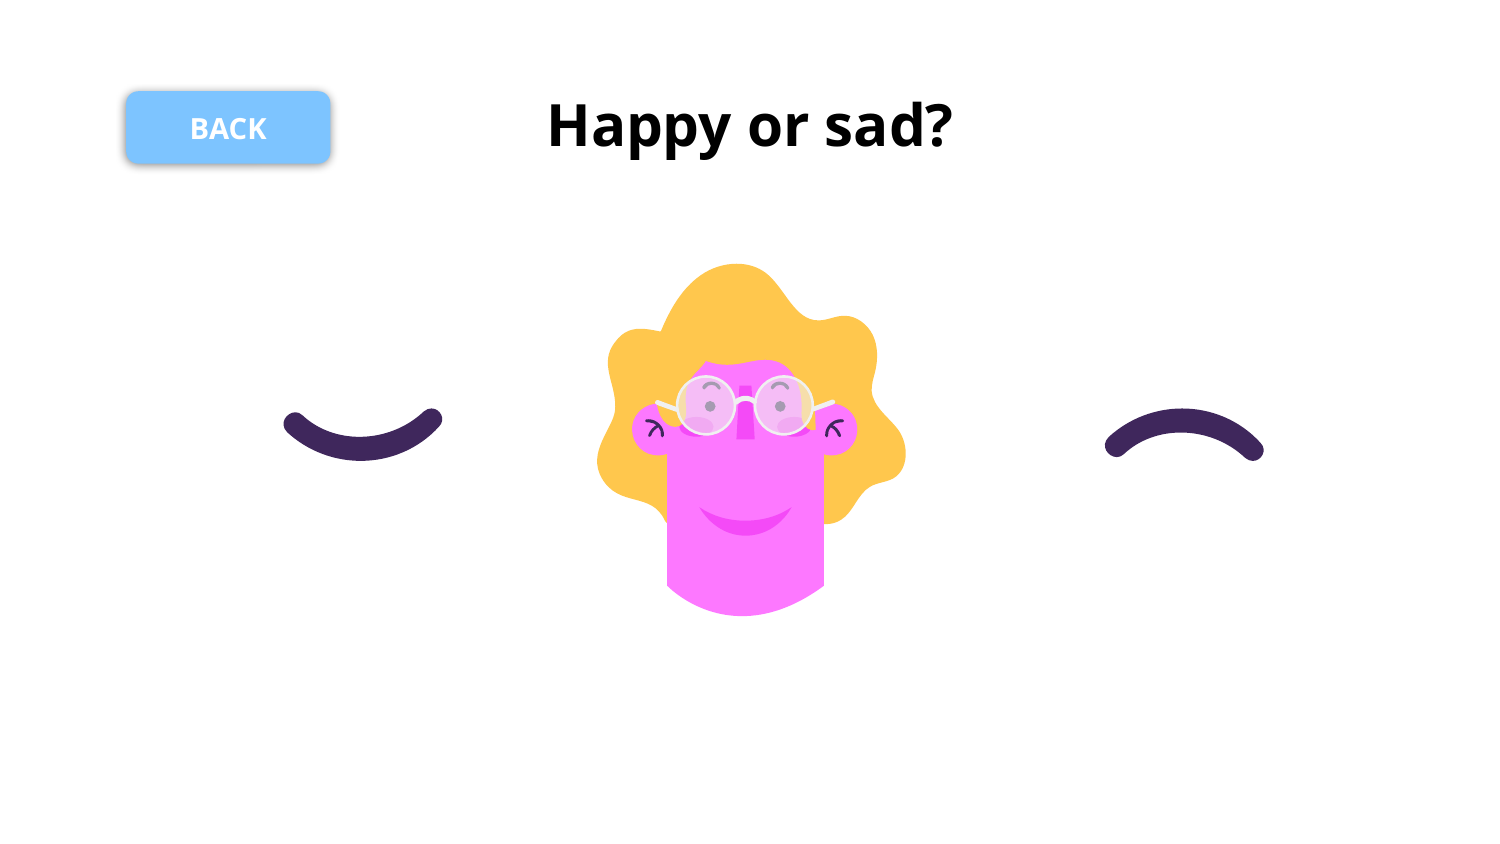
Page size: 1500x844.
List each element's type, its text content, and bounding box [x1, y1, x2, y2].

text_box [1104, 408, 1264, 461]
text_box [586, 263, 910, 617]
title Happy or sad? [116, 72, 1383, 268]
text_box [283, 408, 443, 461]
text_box BACK [126, 91, 331, 164]
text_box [653, 376, 814, 435]
